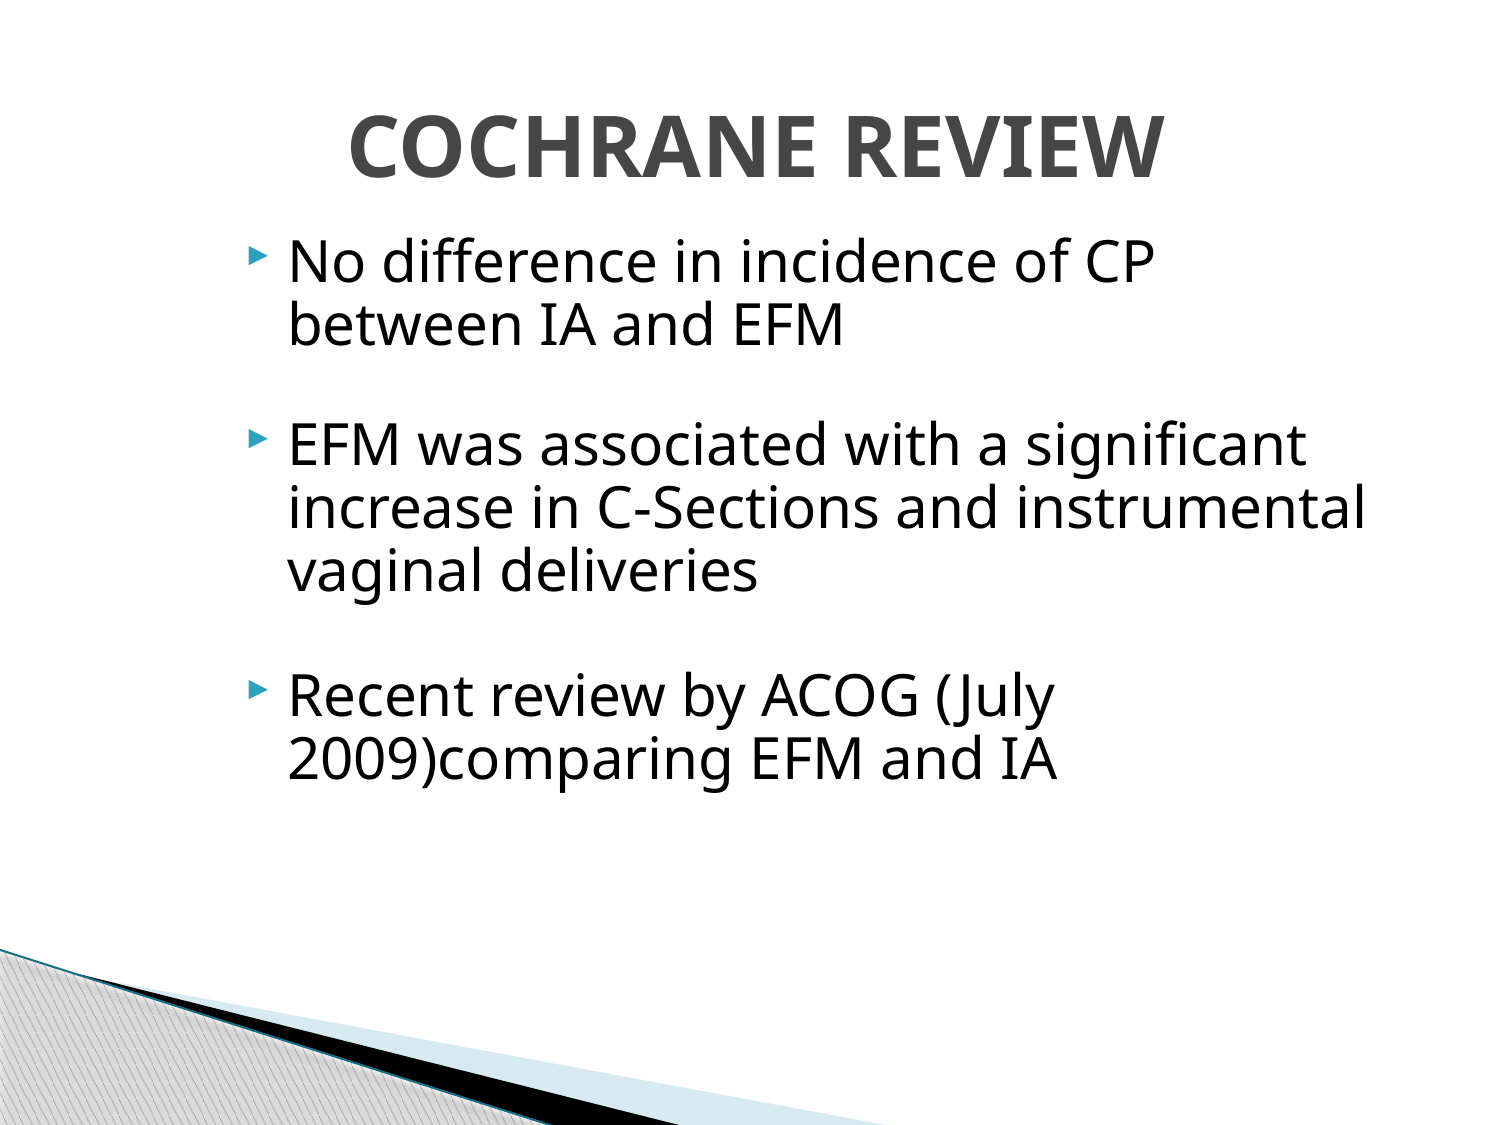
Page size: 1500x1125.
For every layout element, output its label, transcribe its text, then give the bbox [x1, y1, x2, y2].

title COCHRANE REVIEW [162, 50, 1350, 238]
list No difference in incidence of CP between IA and EFM EFM was associated with a significant increase in C-Sections and instrumental vaginal deliveries Recent review by ACOG (July 2009)comparing EFM and IA [212, 224, 1401, 968]
